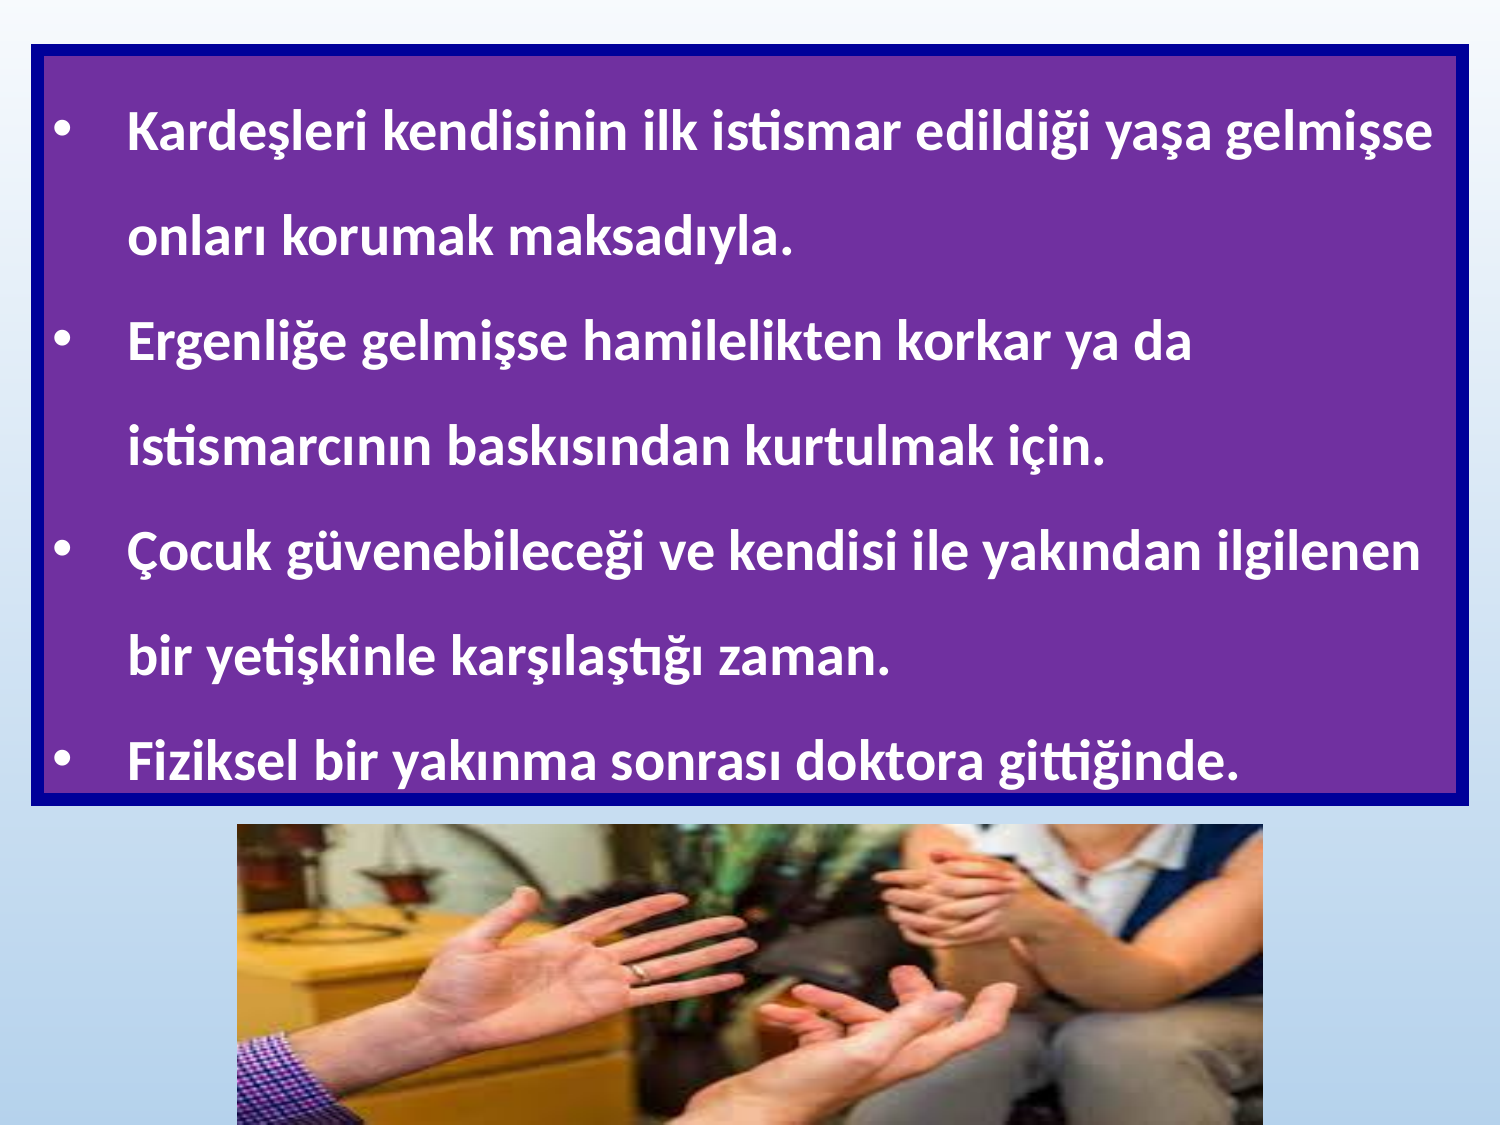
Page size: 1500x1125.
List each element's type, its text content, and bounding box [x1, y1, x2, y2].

picture [237, 824, 1263, 1125]
text_box Kardeşleri kendisinin ilk istismar edildiği yaşa gelmişse onları korumak maksadıyla. Ergenliğe gelmişse hamilelikten korkar ya da istismarcının baskısından kurtulmak için. Çocuk güvenebileceği ve kendisi ile yakından ilgilenen bir yetişkinle karşılaştığı zaman. Fiziksel bir yakınma sonrası doktora gittiğinde. [36, 49, 1463, 800]
